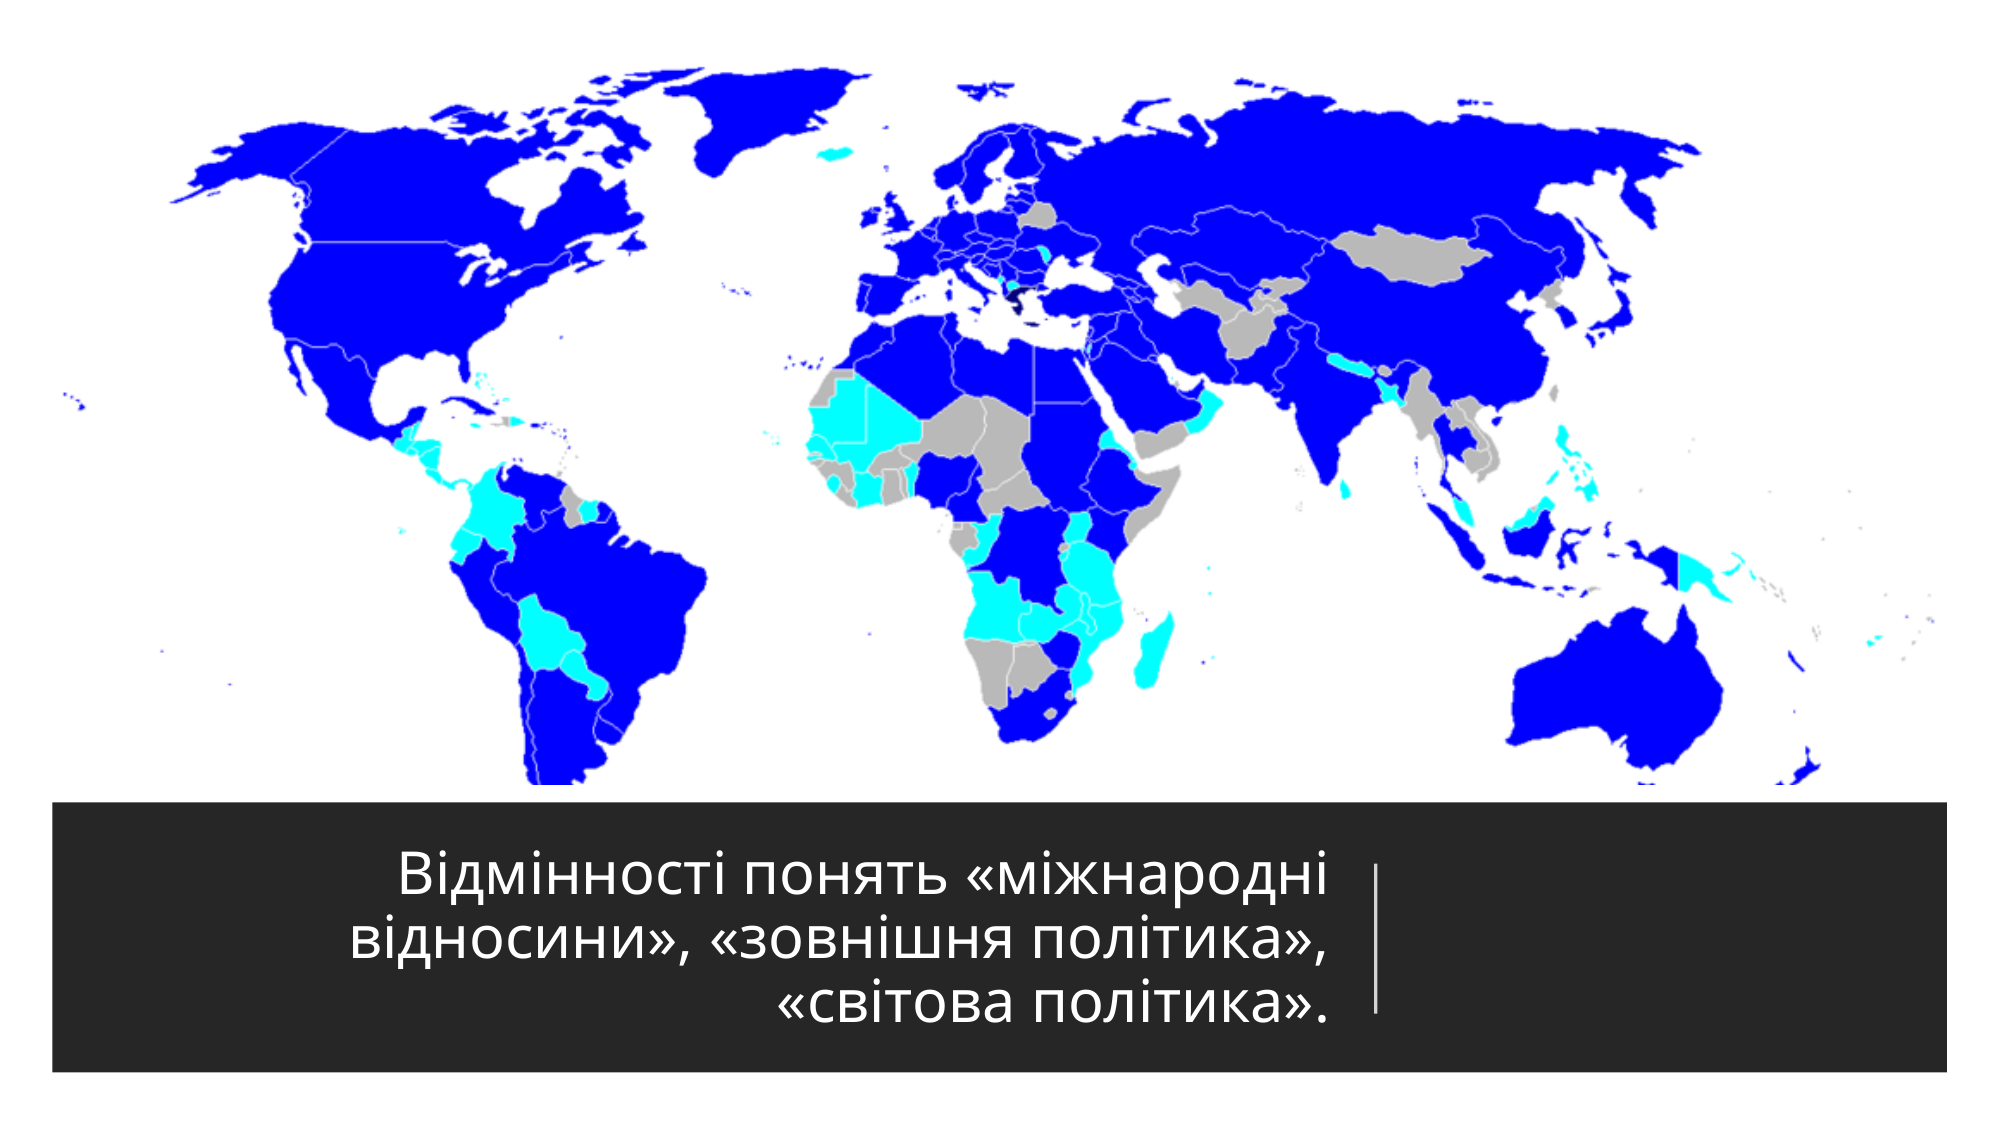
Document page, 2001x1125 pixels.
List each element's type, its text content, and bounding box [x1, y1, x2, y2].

text_box [51, 801, 1948, 1073]
title Відмінності понять «міжнародні відносини», «зовнішня політика», «світова політика». [117, 835, 1346, 1043]
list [52, 52, 1947, 785]
